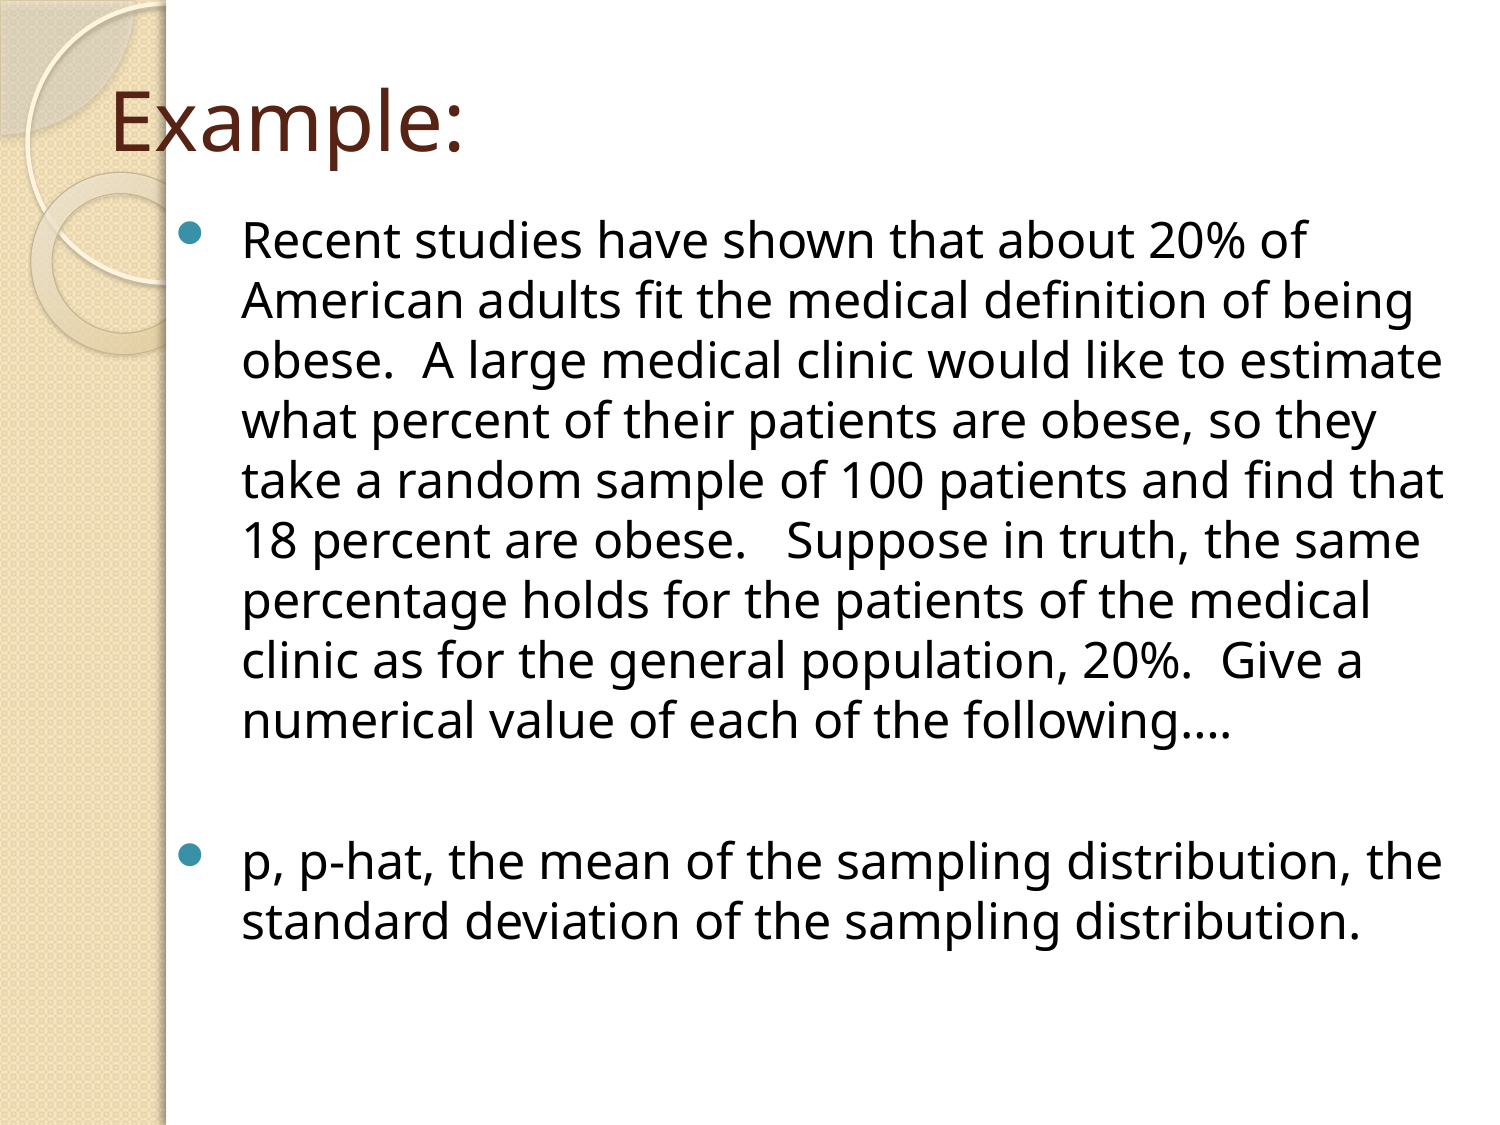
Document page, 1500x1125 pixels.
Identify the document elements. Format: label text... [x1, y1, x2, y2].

title Example: [94, 50, 1407, 175]
list Recent studies have shown that about 20% of American adults fit the medical definition of being obese. A large medical clinic would like to estimate what percent of their patients are obese, so they take a random sample of 100 patients and find that 18 percent are obese. Suppose in truth, the same percentage holds for the patients of the medical clinic as for the general population, 20%. Give a numerical value of each of the following…. p, p-hat, the mean of the sampling distribution, the standard deviation of the sampling distribution. [160, 201, 1469, 1013]
